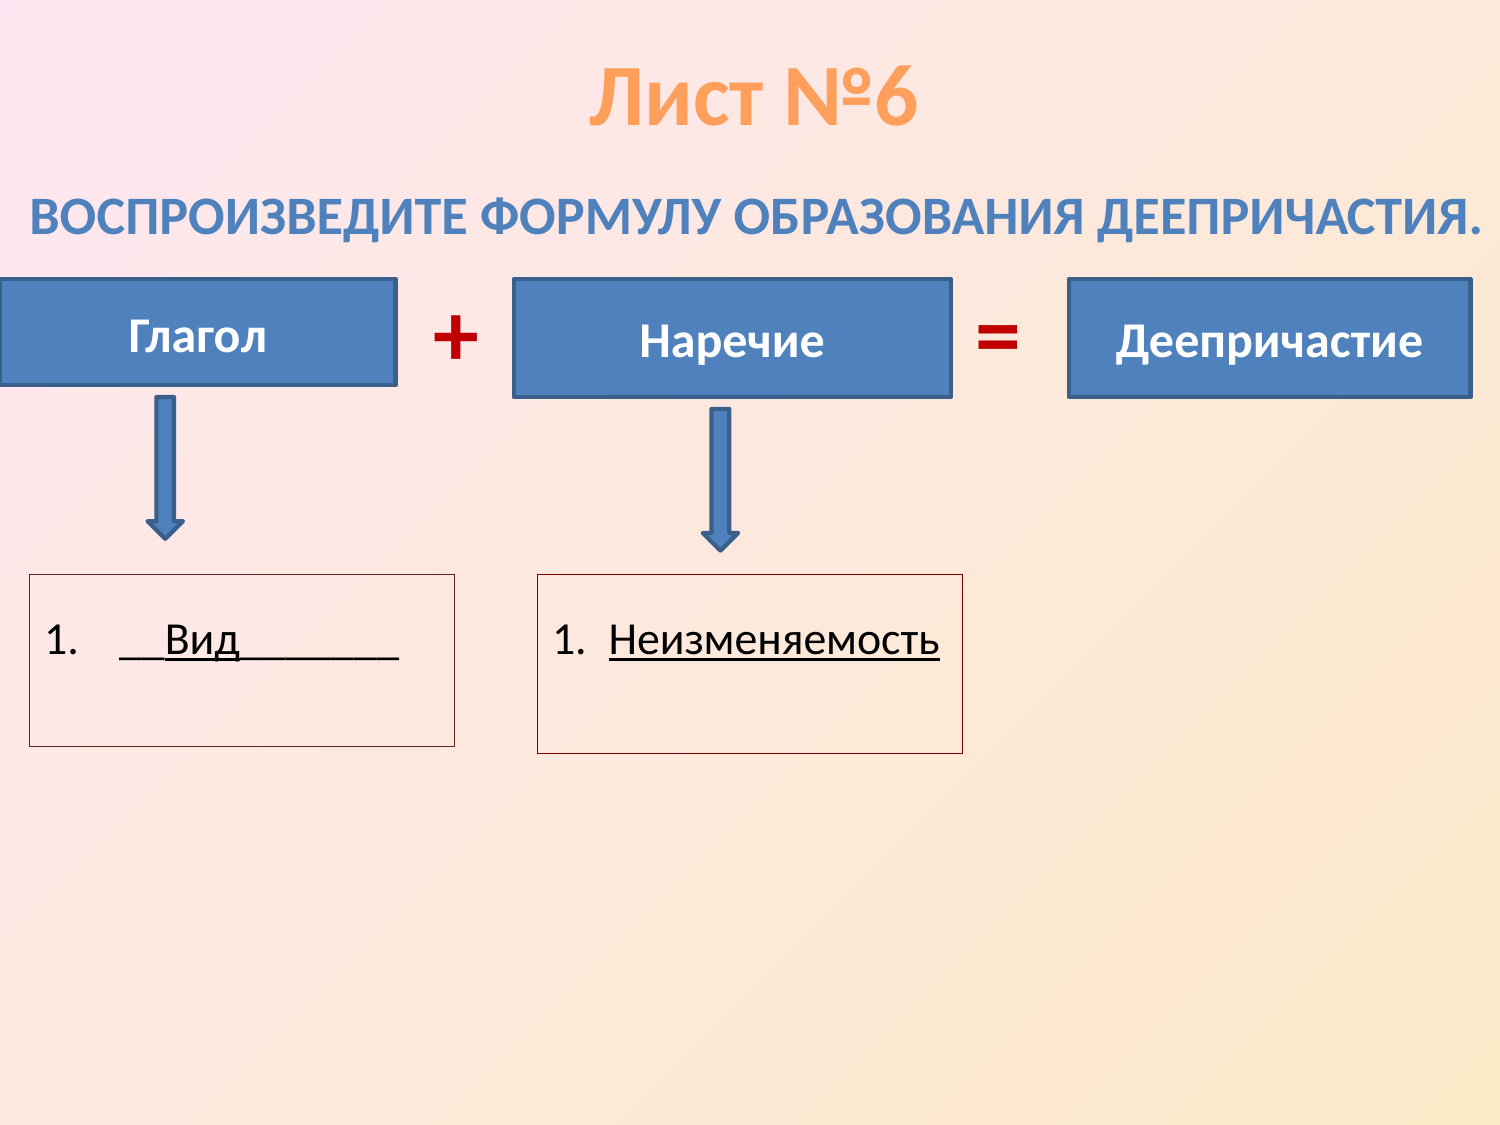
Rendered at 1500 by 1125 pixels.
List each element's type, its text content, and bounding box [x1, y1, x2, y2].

text_box [145, 394, 185, 541]
text_box [700, 406, 741, 553]
text_box + [419, 267, 490, 392]
text_box Неизменяемость [537, 574, 963, 754]
text_box Наречие [512, 277, 953, 399]
text_box Лист №6 [574, 30, 935, 151]
text_box Глагол [0, 277, 398, 387]
text_box Деепричастие [1067, 277, 1473, 399]
text_box __Вид_______ [29, 574, 455, 747]
text_box = [950, 267, 1046, 392]
text_box Воспроизведите формулу образования деепричастия. [14, 172, 1500, 253]
